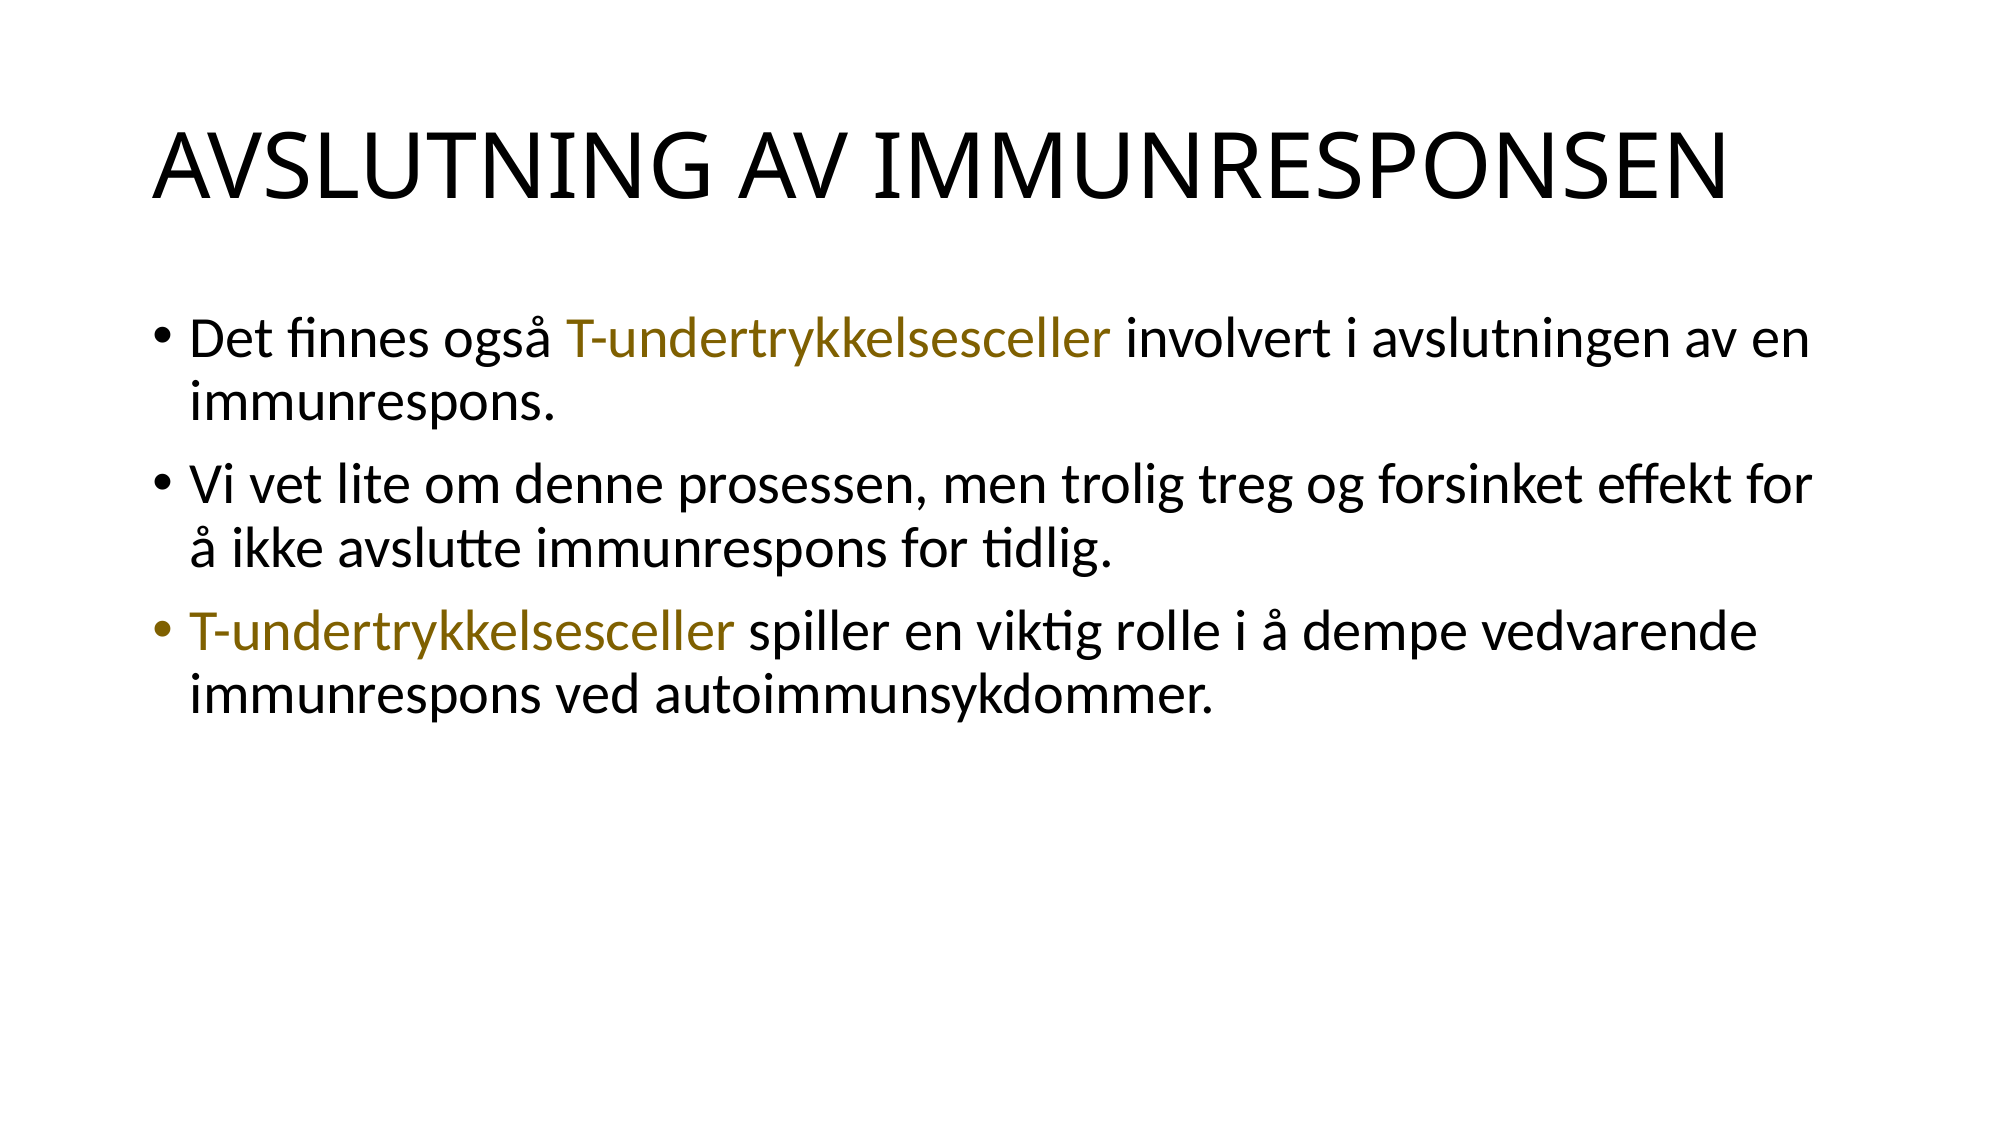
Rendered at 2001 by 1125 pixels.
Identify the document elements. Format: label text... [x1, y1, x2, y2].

title AVSLUTNING AV IMMUNRESPONSEN [137, 59, 1863, 278]
list Det finnes også T-undertrykkelsesceller involvert i avslutningen av en immunrespons. Vi vet lite om denne prosessen, men trolig treg og forsinket effekt for å ikke avslutte immunrespons for tidlig. T-undertrykkelsesceller spiller en viktig rolle i å dempe vedvarende immunrespons ved autoimmunsykdommer. [137, 299, 1863, 1014]
